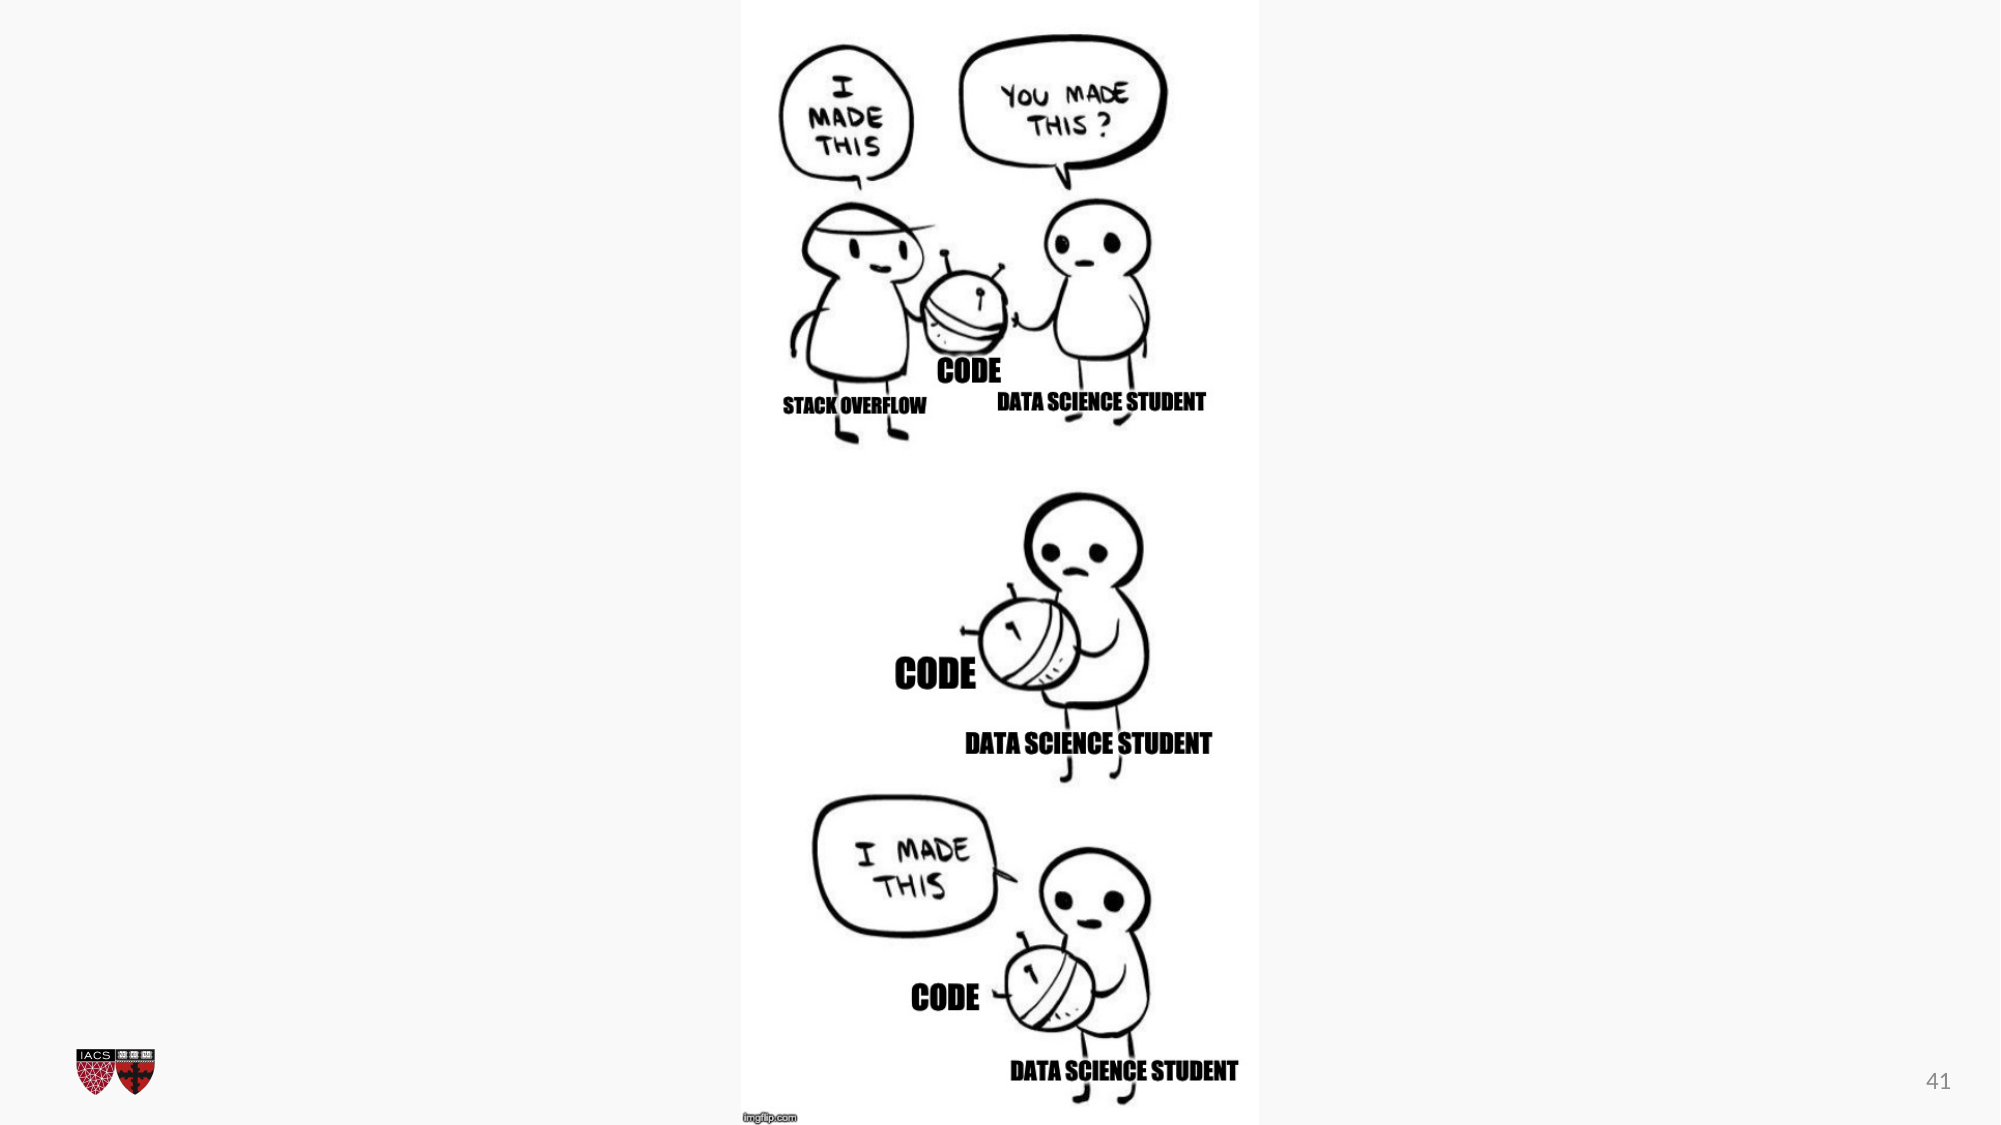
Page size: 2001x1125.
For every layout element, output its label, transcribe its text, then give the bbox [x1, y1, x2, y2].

picture [741, 0, 1259, 1125]
slide_number 41 [1500, 1050, 1967, 1110]
picture [75, 1049, 155, 1095]
